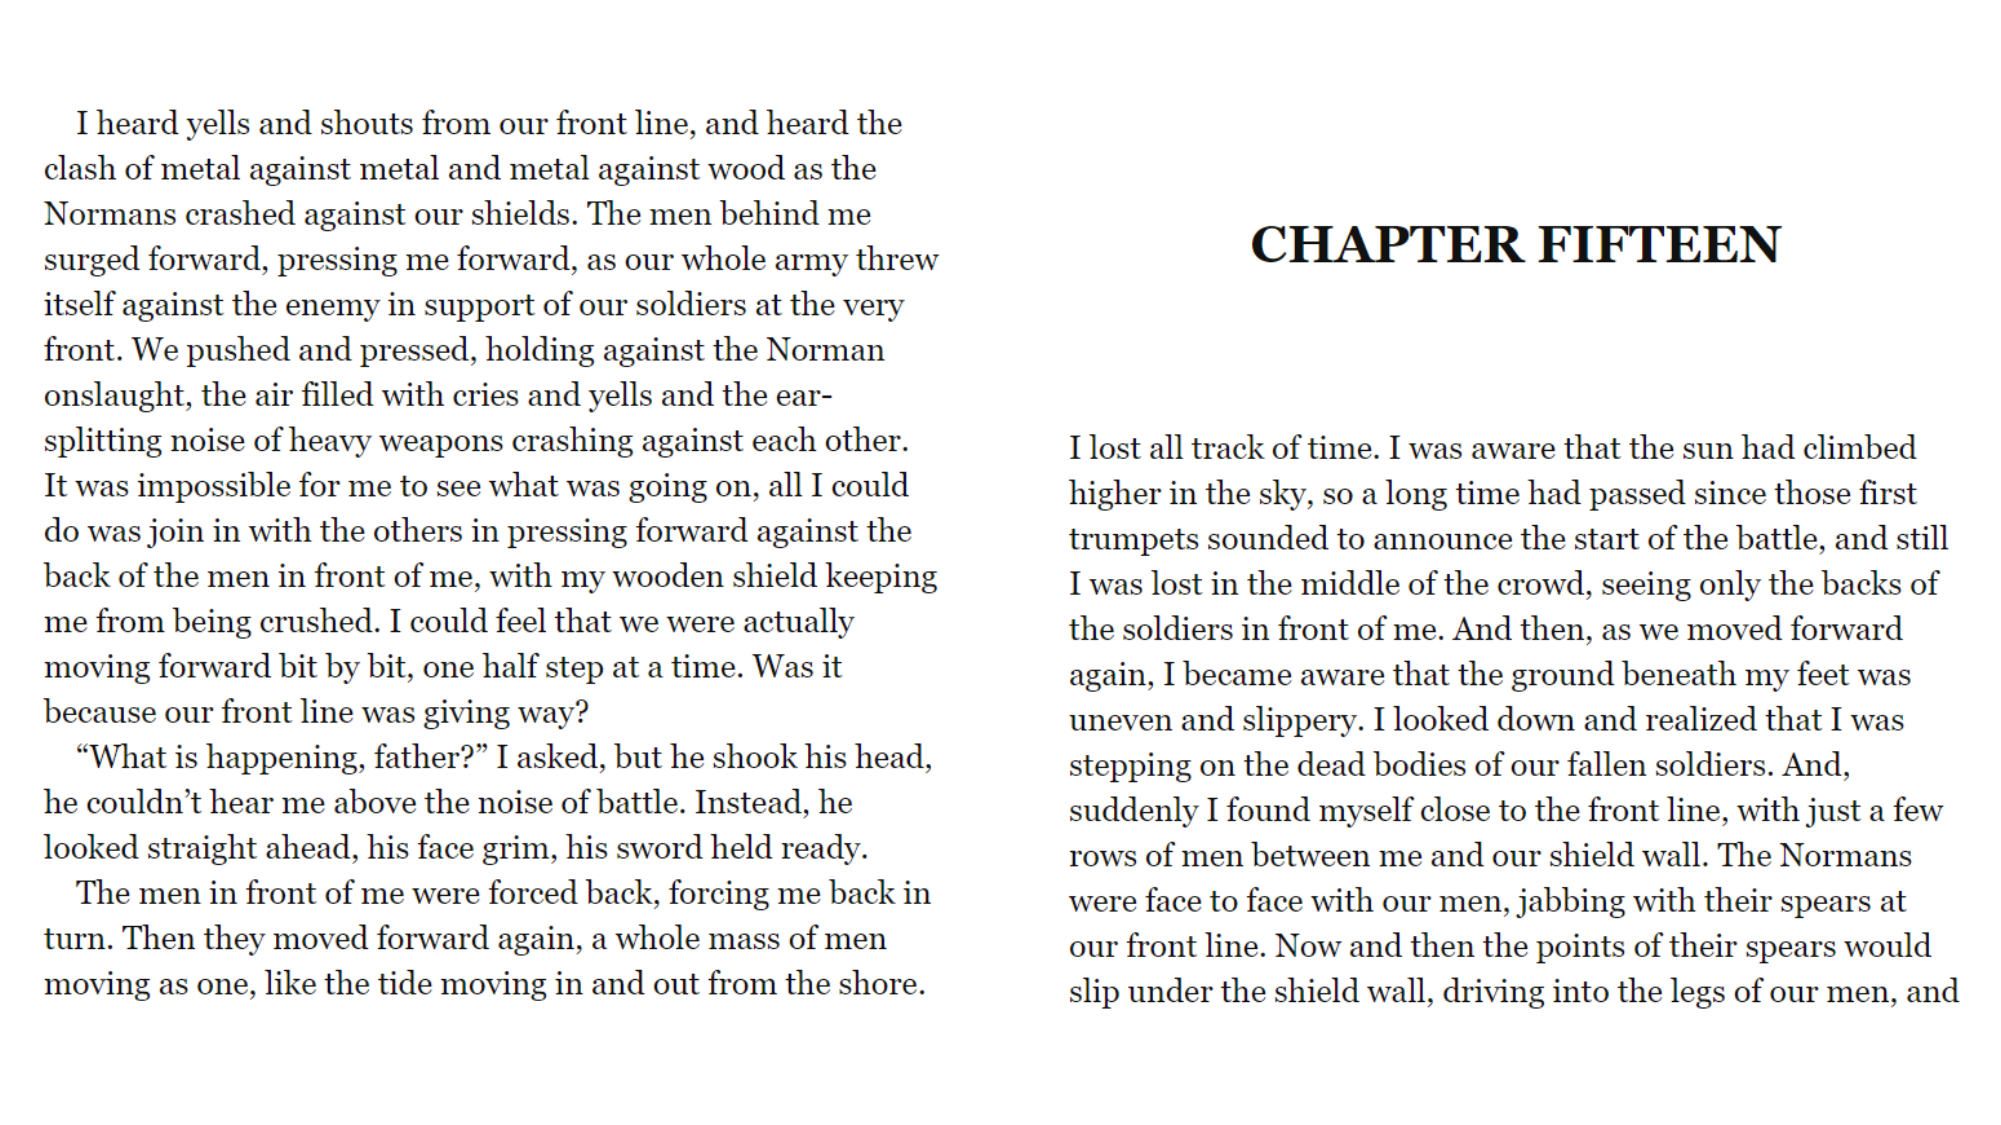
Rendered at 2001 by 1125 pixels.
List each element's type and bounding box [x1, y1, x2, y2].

picture [0, 102, 2000, 1023]
